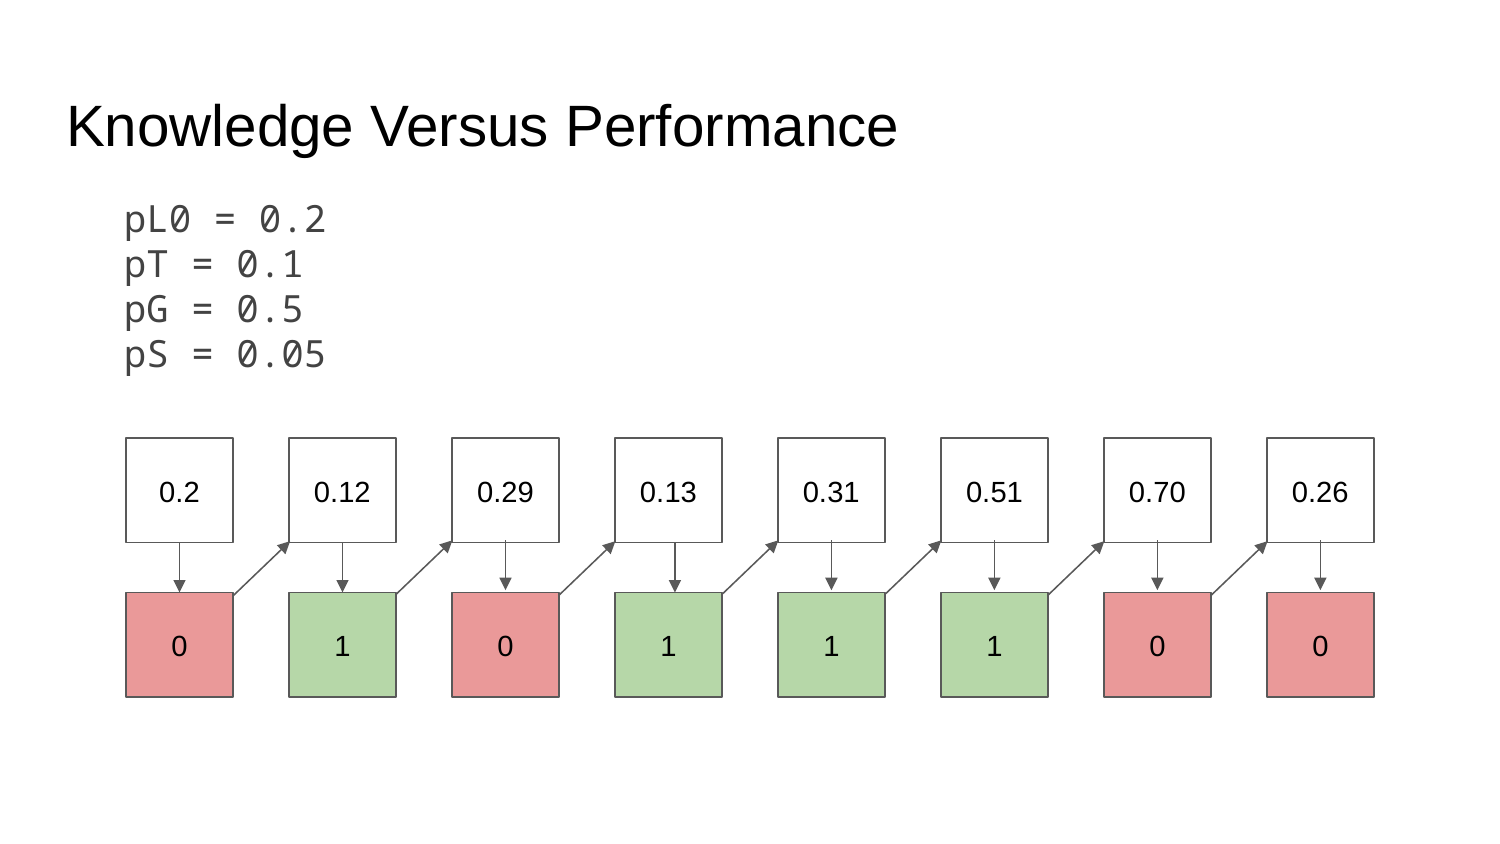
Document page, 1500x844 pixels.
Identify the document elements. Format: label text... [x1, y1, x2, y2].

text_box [1210, 540, 1268, 596]
text_box pL0 = 0.2 pT = 0.1 pG = 0.5 pS = 0.05 [108, 177, 971, 393]
text_box 0 [1267, 592, 1374, 697]
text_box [721, 540, 779, 596]
text_box 1 [289, 592, 396, 697]
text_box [558, 540, 616, 596]
text_box 0.31 [778, 438, 885, 543]
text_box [884, 540, 942, 596]
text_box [233, 540, 291, 596]
text_box 0.29 [452, 438, 559, 543]
text_box 0.70 [1104, 438, 1211, 543]
text_box 0.2 [126, 438, 233, 543]
text_box 0.13 [615, 438, 722, 543]
title Knowledge Versus Performance [51, 72, 1449, 167]
text_box 0 [452, 592, 559, 697]
text_box 1 [941, 592, 1048, 697]
text_box 0 [1104, 592, 1211, 697]
text_box 1 [615, 592, 722, 697]
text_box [395, 540, 453, 596]
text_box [1047, 540, 1105, 596]
text_box 0.51 [941, 438, 1048, 543]
text_box 1 [778, 592, 885, 697]
text_box 0.12 [289, 438, 396, 543]
text_box 0.26 [1267, 438, 1374, 543]
text_box 0 [126, 592, 233, 697]
